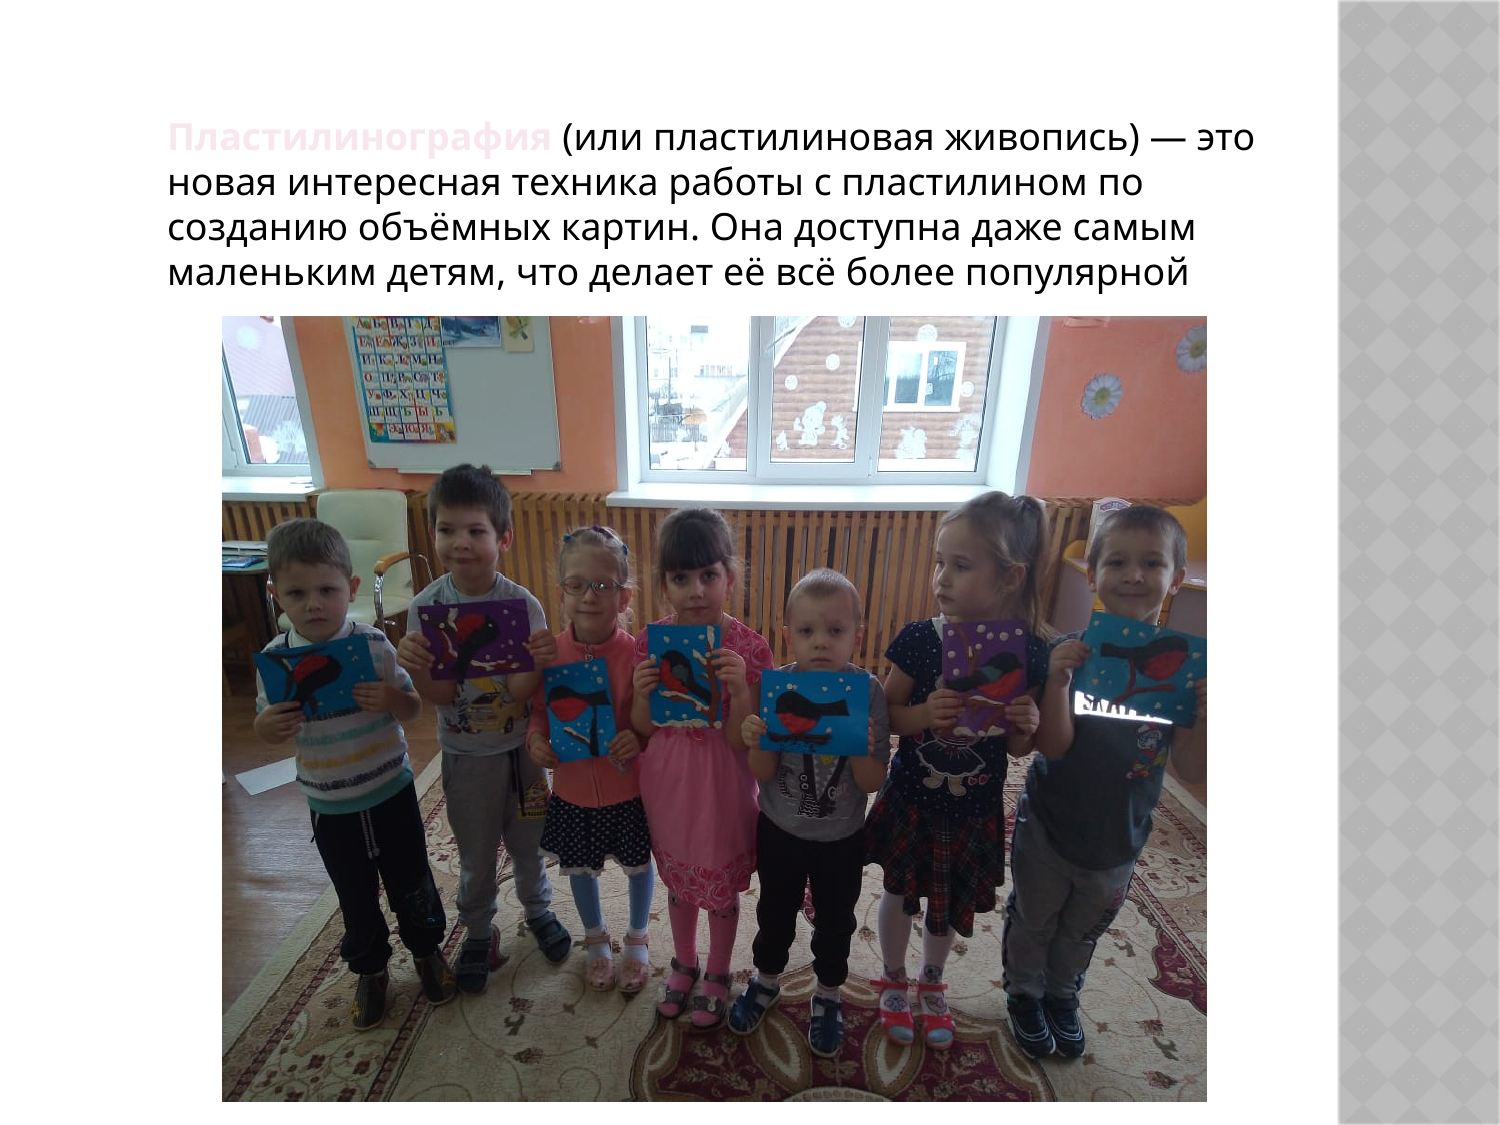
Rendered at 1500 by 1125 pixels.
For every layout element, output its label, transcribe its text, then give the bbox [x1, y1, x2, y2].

text_box Пластилинография (или пластилиновая живопись) — это новая интересная техника работы с пластилином по созданию объёмных картин. Она доступна даже самым маленьким детям, что делает её всё более популярной [152, 105, 1313, 301]
picture [222, 316, 1207, 1102]
